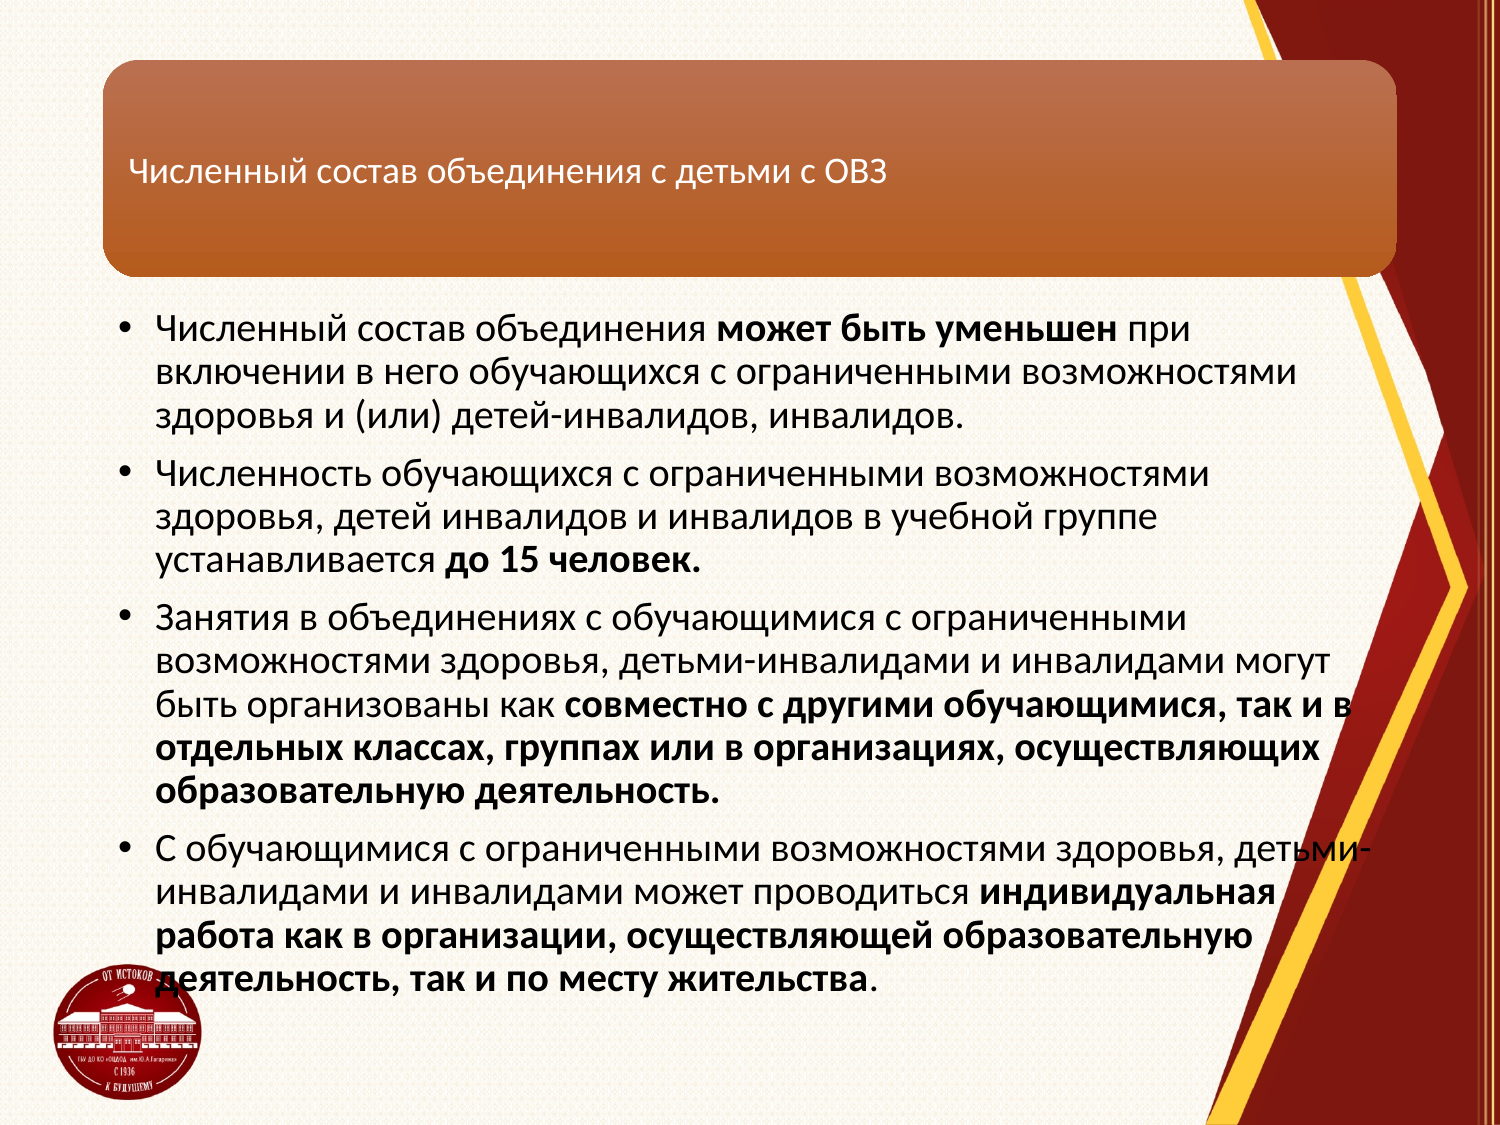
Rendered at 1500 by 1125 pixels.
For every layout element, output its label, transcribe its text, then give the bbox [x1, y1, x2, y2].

list Численный состав объединения может быть уменьшен при включении в него обучающихся с ограниченными возможностями здоровья и (или) детей-инвалидов, инвалидов. Численность обучающихся с ограниченными возможностями здоровья, детей инвалидов и инвалидов в учебной группе устанавливается до 15 человек. Занятия в объединениях с обучающимися с ограниченными возможностями здоровья, детьми-инвалидами и инвалидами могут быть организованы как совместно с другими обучающимися, так и в отдельных классах, группах или в организациях, осуществляющих образовательную деятельность. С обучающимися с ограниченными возможностями здоровья, детьми-инвалидами и инвалидами может проводиться индивидуальная работа как в организации, осуществляющей образовательную деятельность, так и по месту жительства. [103, 299, 1397, 1014]
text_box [103, 59, 1397, 278]
picture [0, 0, 1500, 1125]
